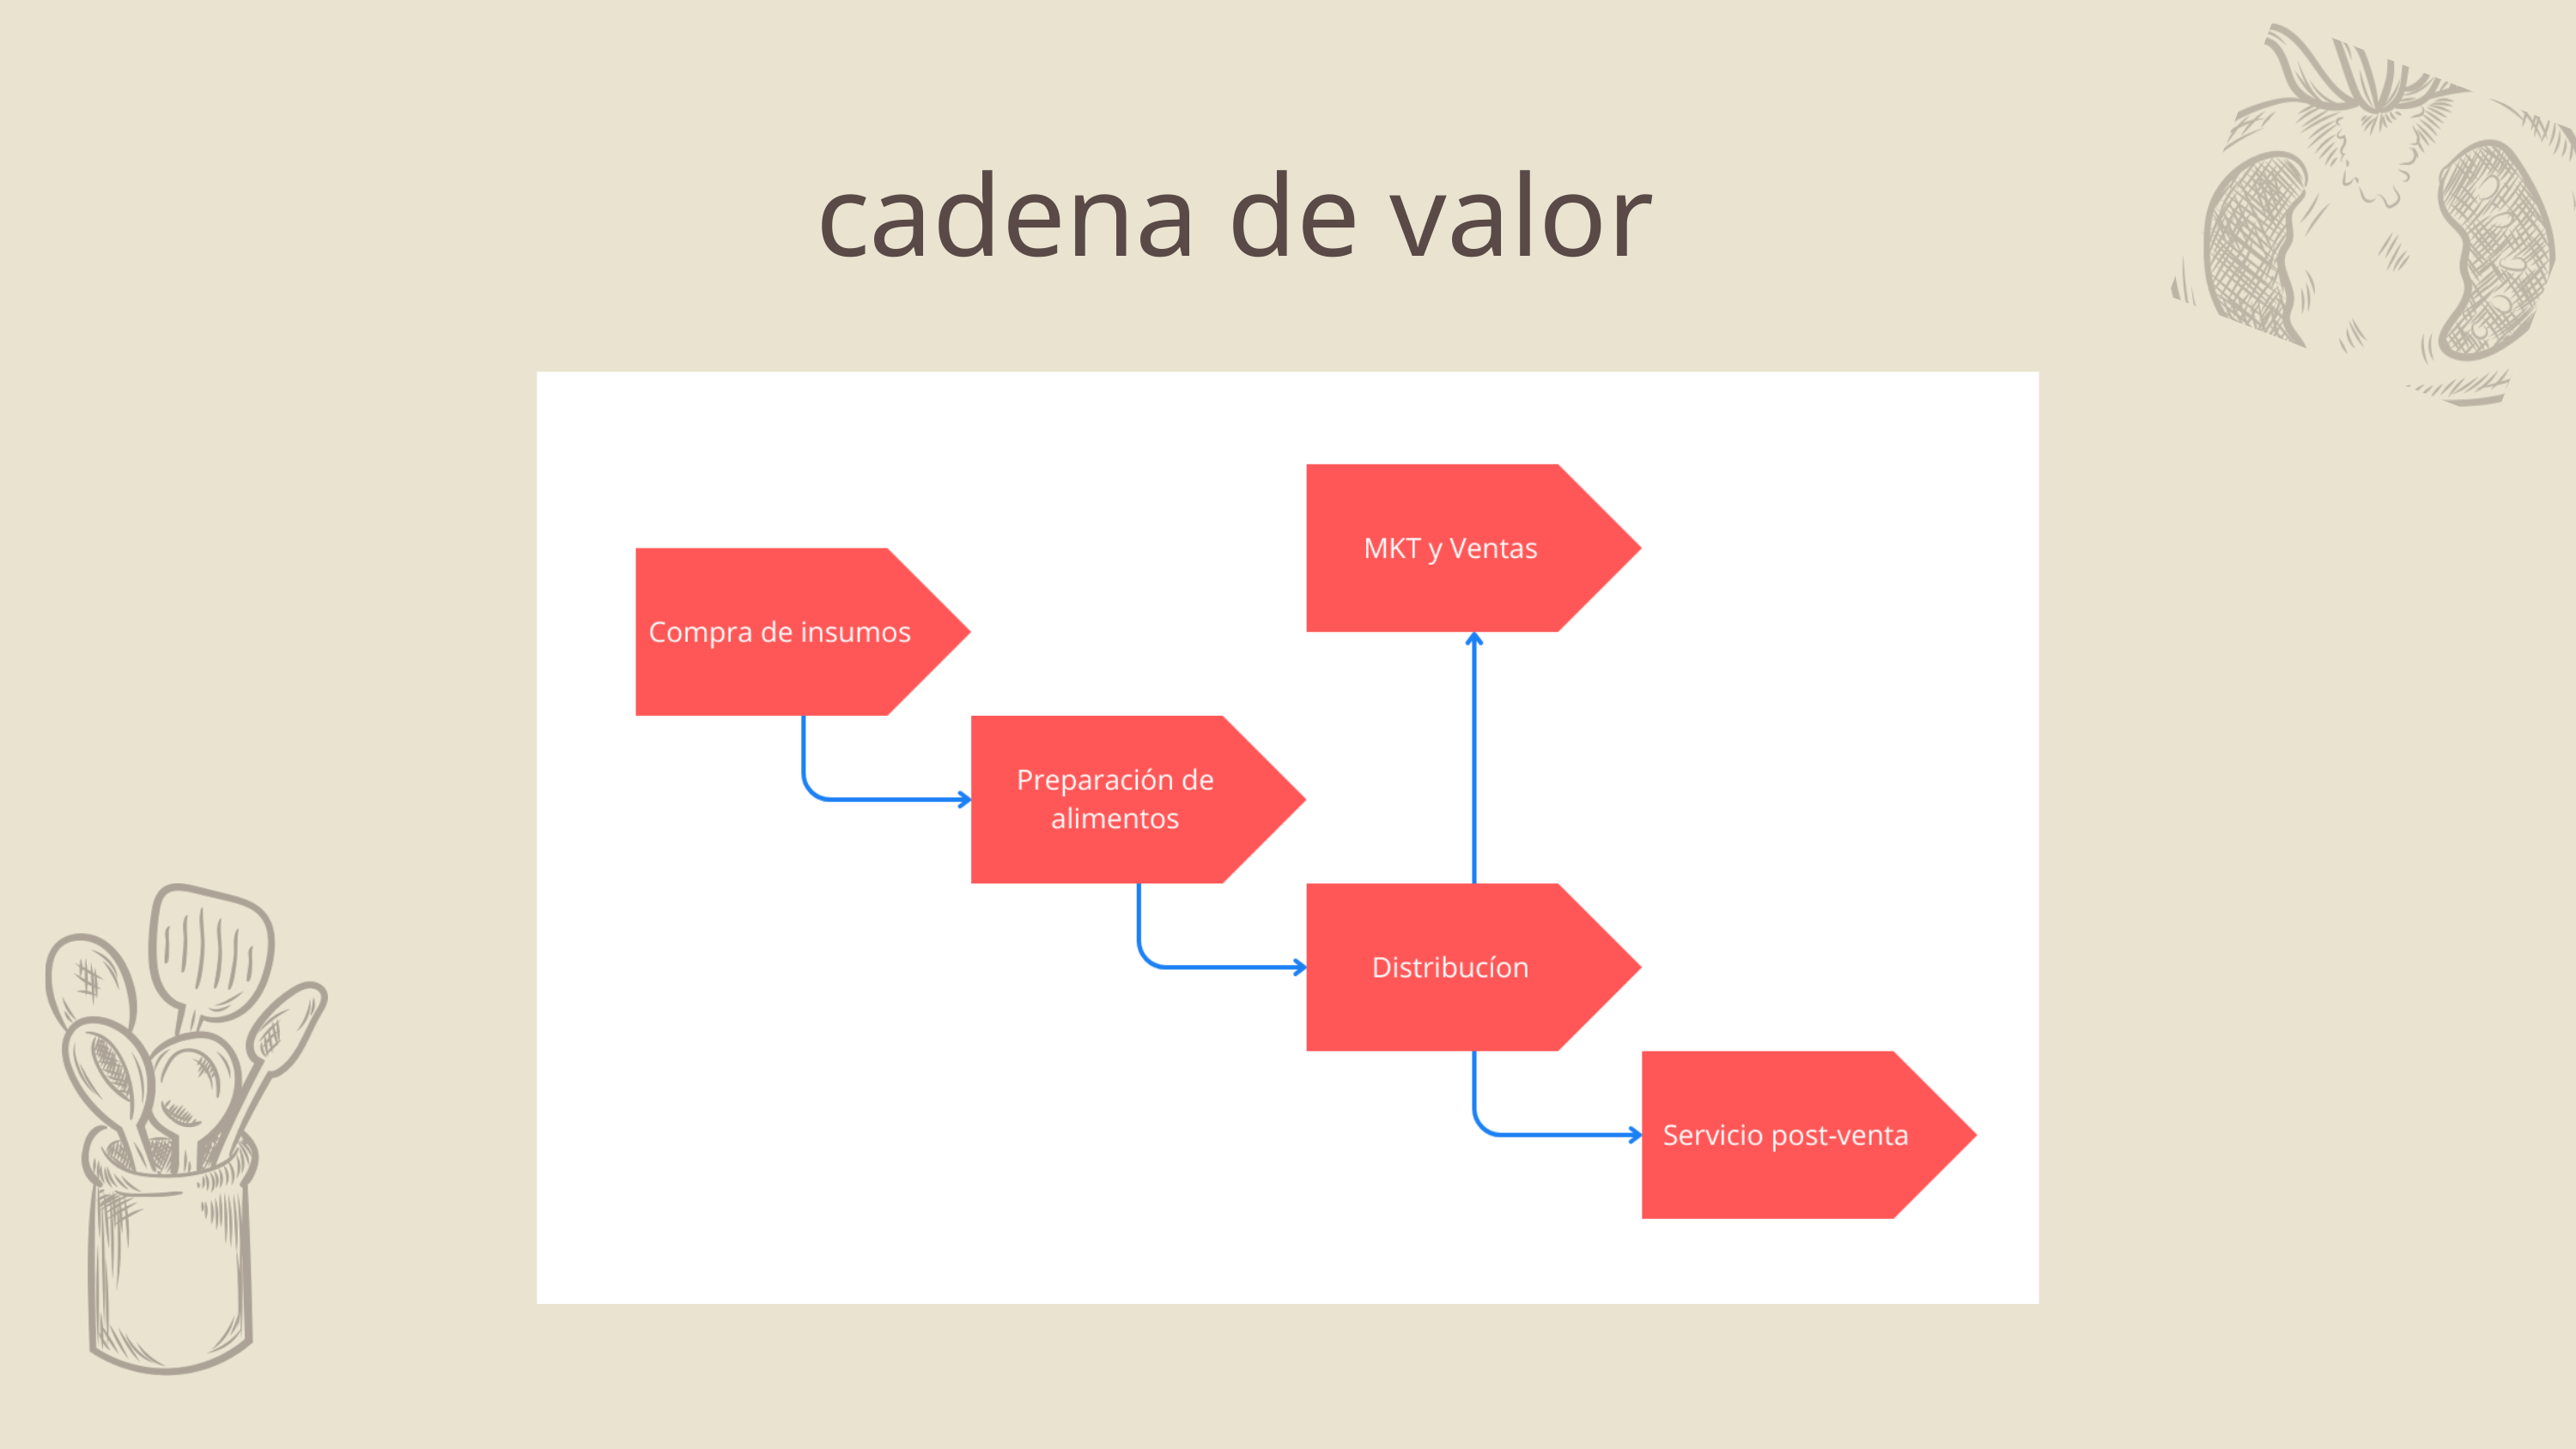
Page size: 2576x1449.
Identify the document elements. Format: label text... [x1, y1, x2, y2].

text_box cadena de valor [452, 143, 2019, 279]
text_box [2168, 15, 2576, 421]
text_box [45, 883, 328, 1376]
text_box [537, 372, 2039, 1304]
